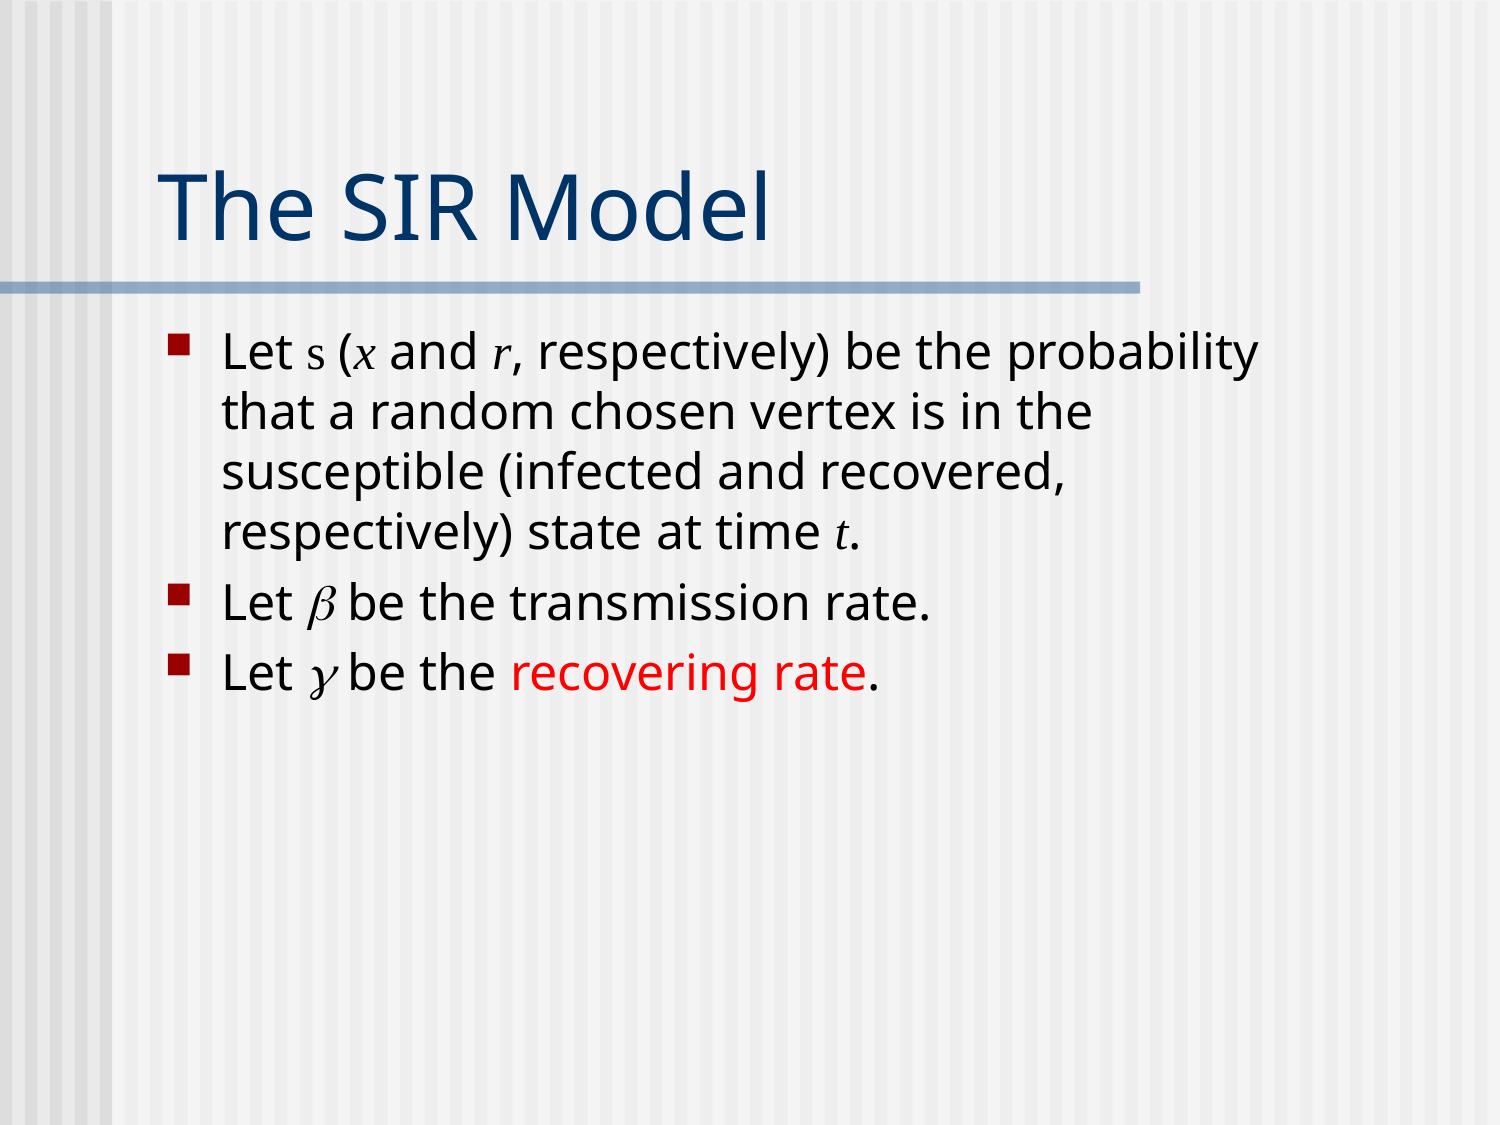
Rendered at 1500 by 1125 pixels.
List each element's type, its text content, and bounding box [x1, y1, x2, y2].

list Let s (x and r, respectively) be the probability that a random chosen vertex is in the susceptible (infected and recovered, respectively) state at time t. Let b be the transmission rate. Let g be the recovering rate. [149, 312, 1376, 1000]
title The SIR Model [142, 140, 1482, 267]
